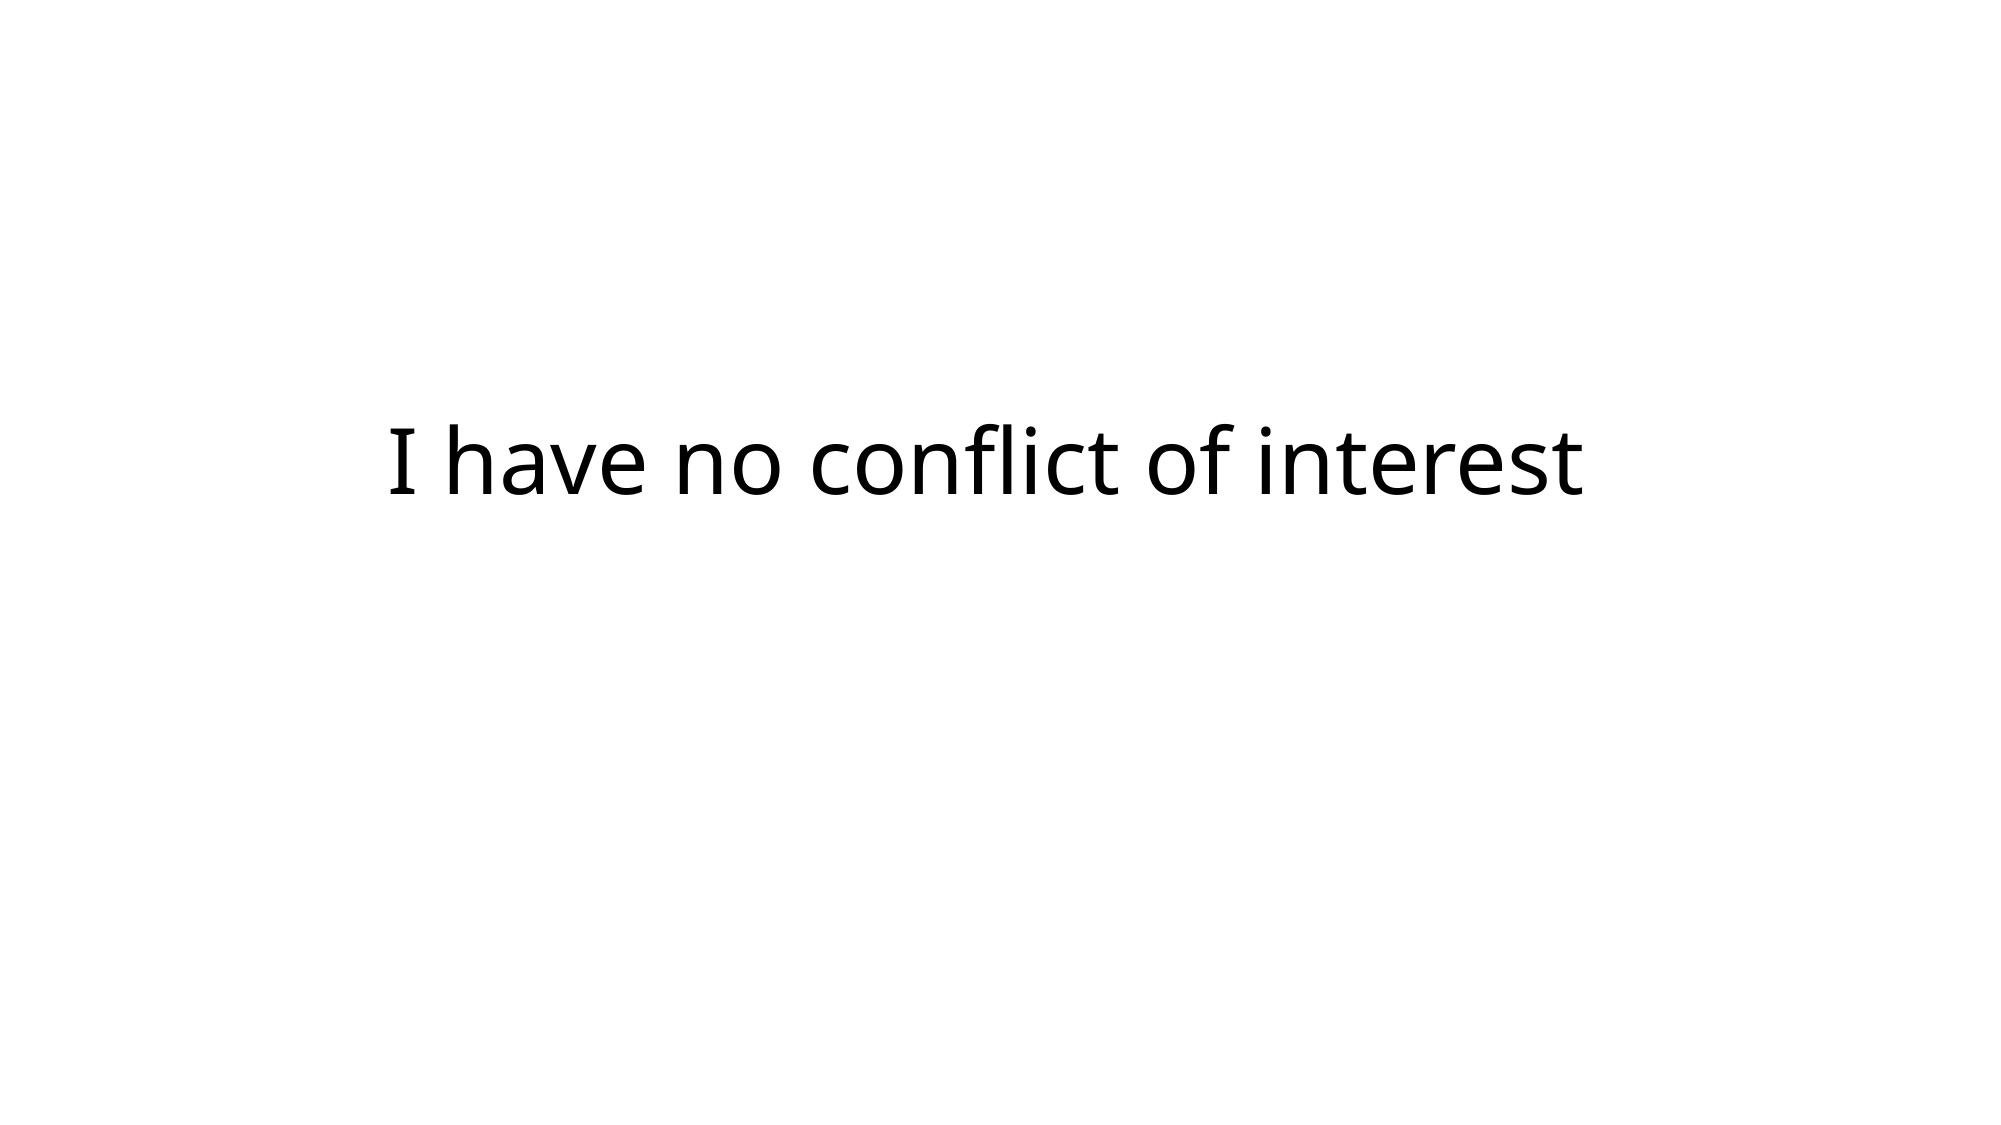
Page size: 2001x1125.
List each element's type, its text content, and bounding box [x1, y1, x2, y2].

title I have no conflict of interest [124, 356, 1849, 574]
